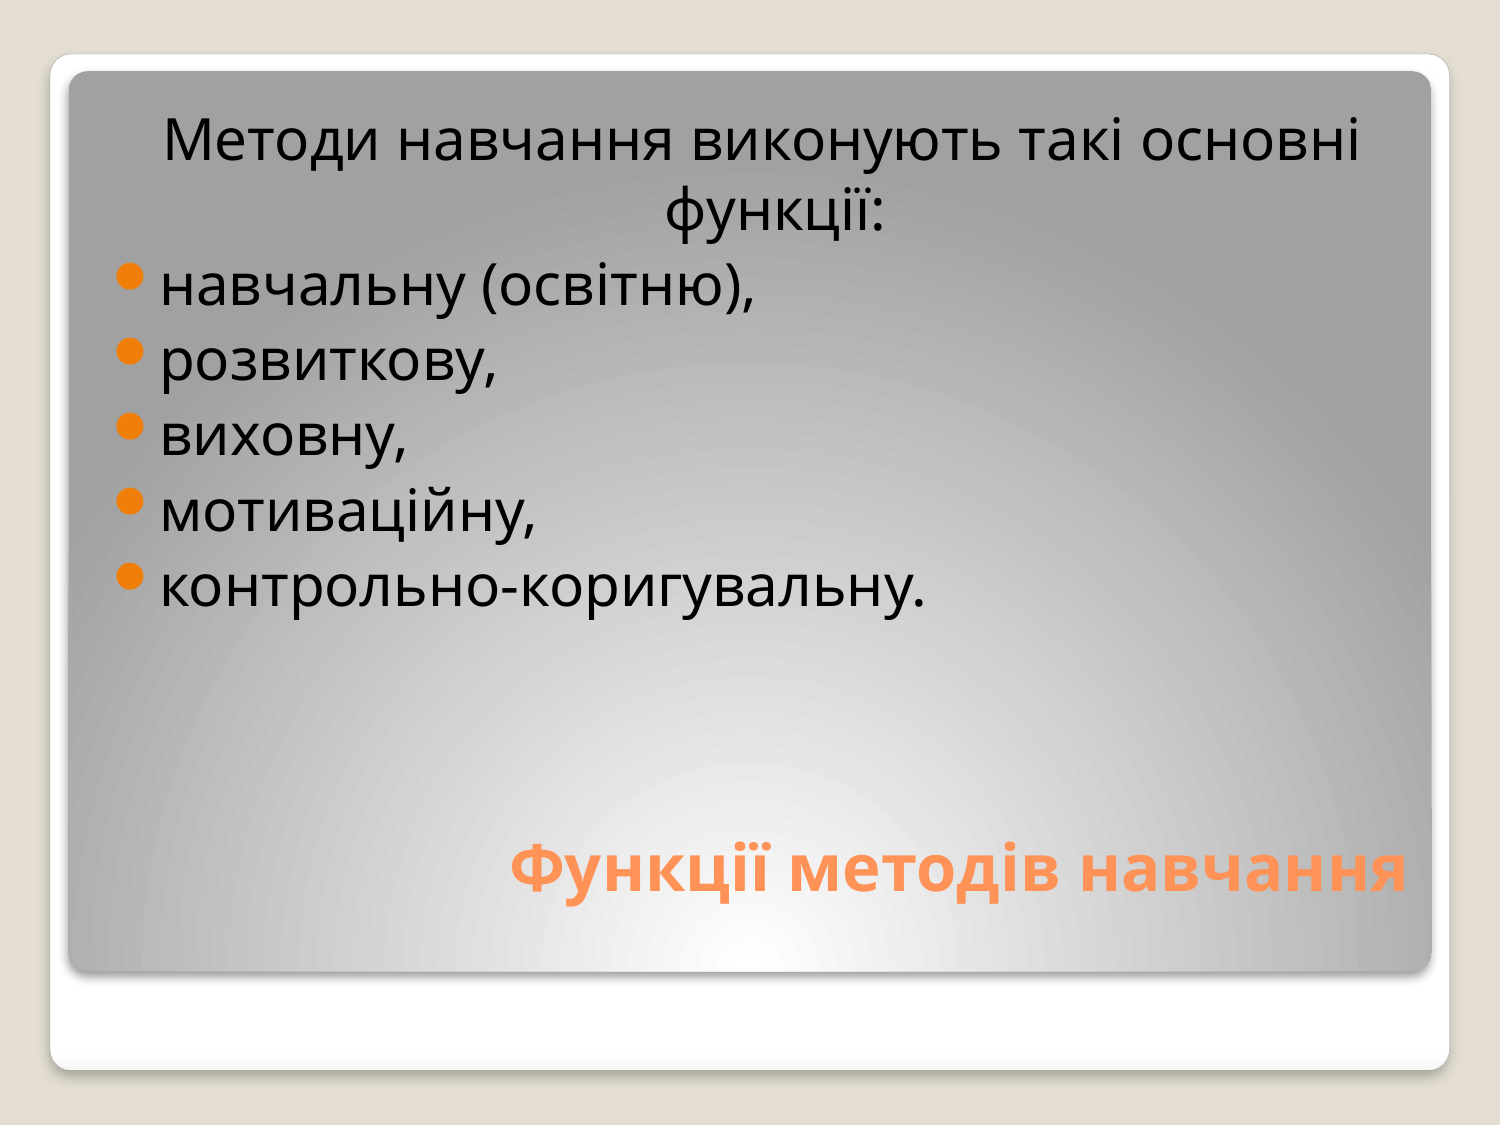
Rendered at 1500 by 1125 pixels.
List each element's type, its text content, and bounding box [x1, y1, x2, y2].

title Функції методів навчання [82, 817, 1425, 990]
list Методи навчання виконують такі основні функції: навчальну (освітню), розвиткову, виховну, мотиваційну, контрольно-коригувальну. [82, 86, 1425, 774]
